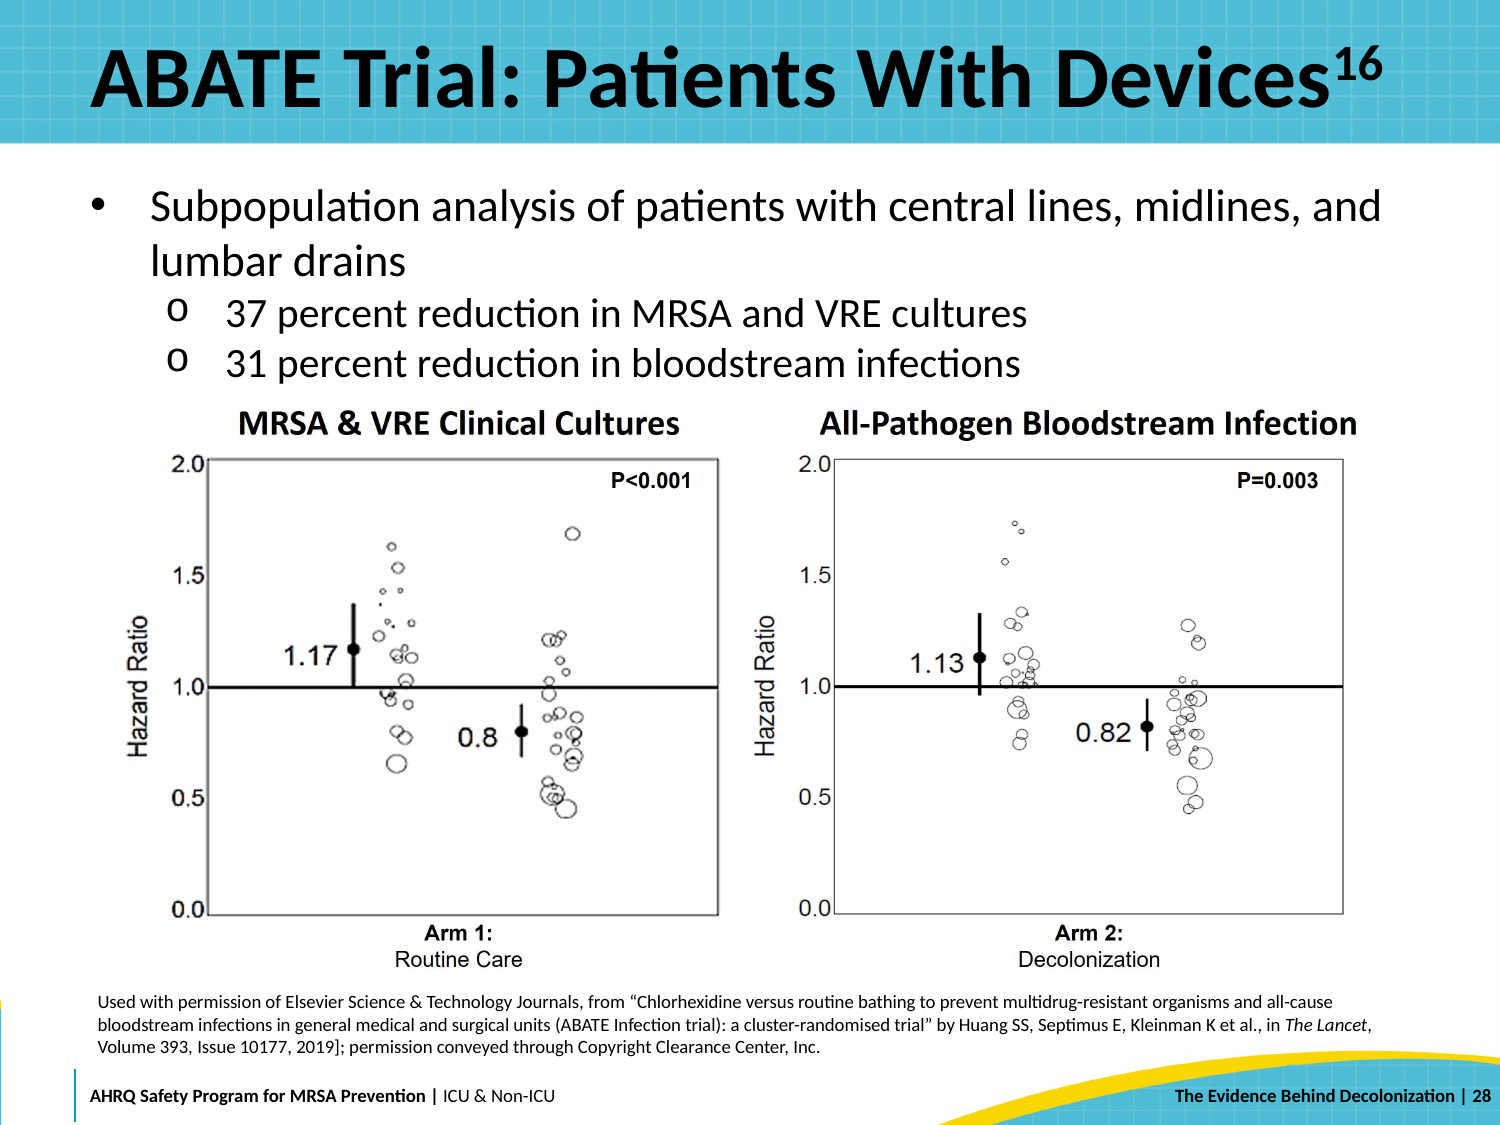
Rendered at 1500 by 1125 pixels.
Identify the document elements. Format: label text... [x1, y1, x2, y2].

list Used with permission of Elsevier Science & Technology Journals, from “Chlorhexidine versus routine bathing to prevent multidrug-resistant organisms and all-cause bloodstream infections in general medical and surgical units (ABATE Infection trial): a cluster-randomised trial” by Huang SS, Septimus E, Kleinman K et al., in The Lancet, Volume 393, Issue 10177, 2019]; permission conveyed through Copyright Clearance Center, Inc. [82, 982, 1418, 1125]
list Subpopulation analysis of patients with central lines, midlines, and lumbar drains 37 percent reduction in MRSA and VRE cultures 31 percent reduction in bloodstream infections [75, 168, 1425, 822]
picture [0, 0, 1500, 1125]
title ABATE Trial: Patients With Devices16 [75, 0, 1425, 150]
slide_number | 28 [1455, 1065, 1500, 1125]
